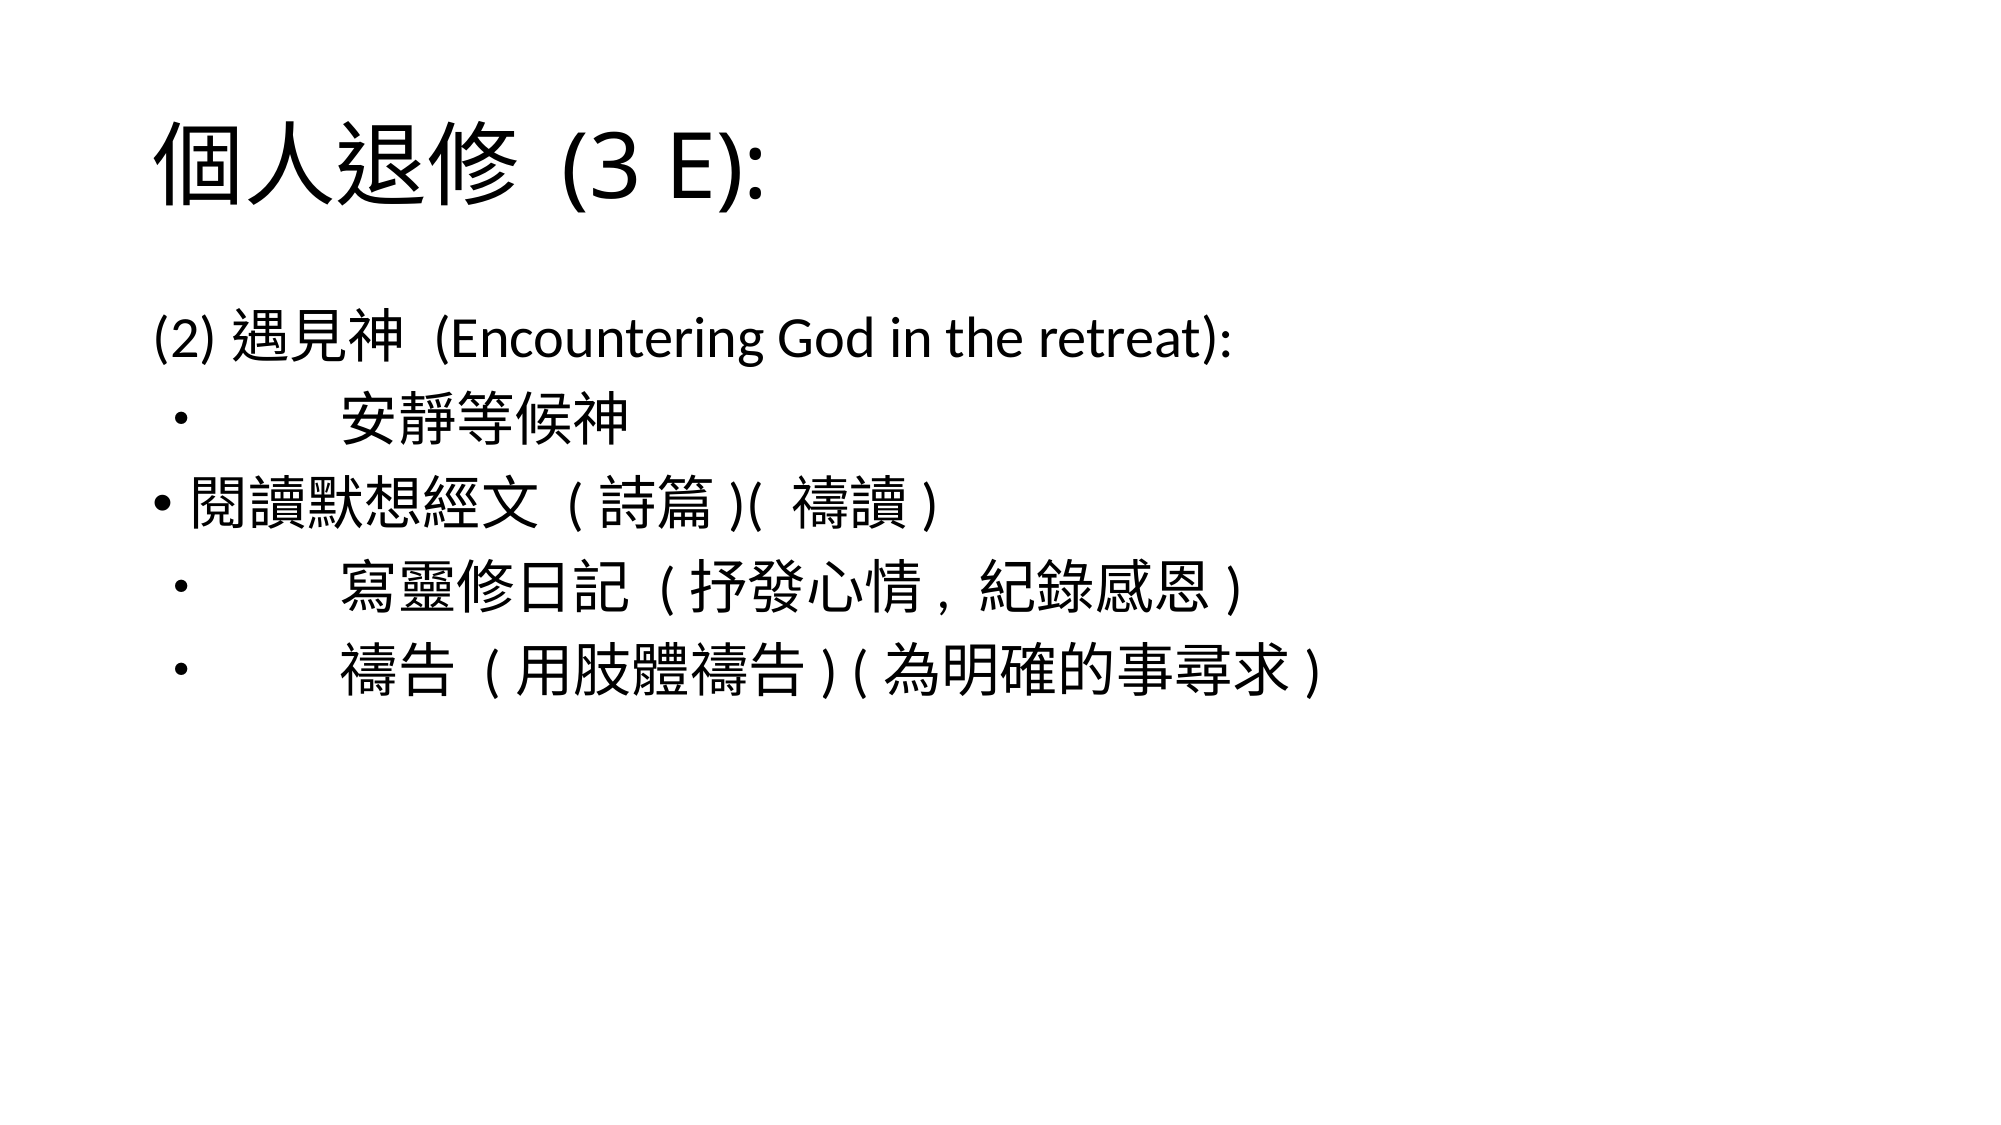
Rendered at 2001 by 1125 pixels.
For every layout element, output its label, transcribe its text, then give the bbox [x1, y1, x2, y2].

list (2)遇見神 (Encountering God in the retreat): • 安靜等候神 閱讀默想經文 (詩篇)( 禱讀) • 寫靈修日記 (抒發心情, 紀錄感恩) • 禱告 (用肢體禱告) (為明確的事尋求) [137, 299, 1863, 1014]
title 個人退修 (3 E): [137, 59, 1863, 278]
